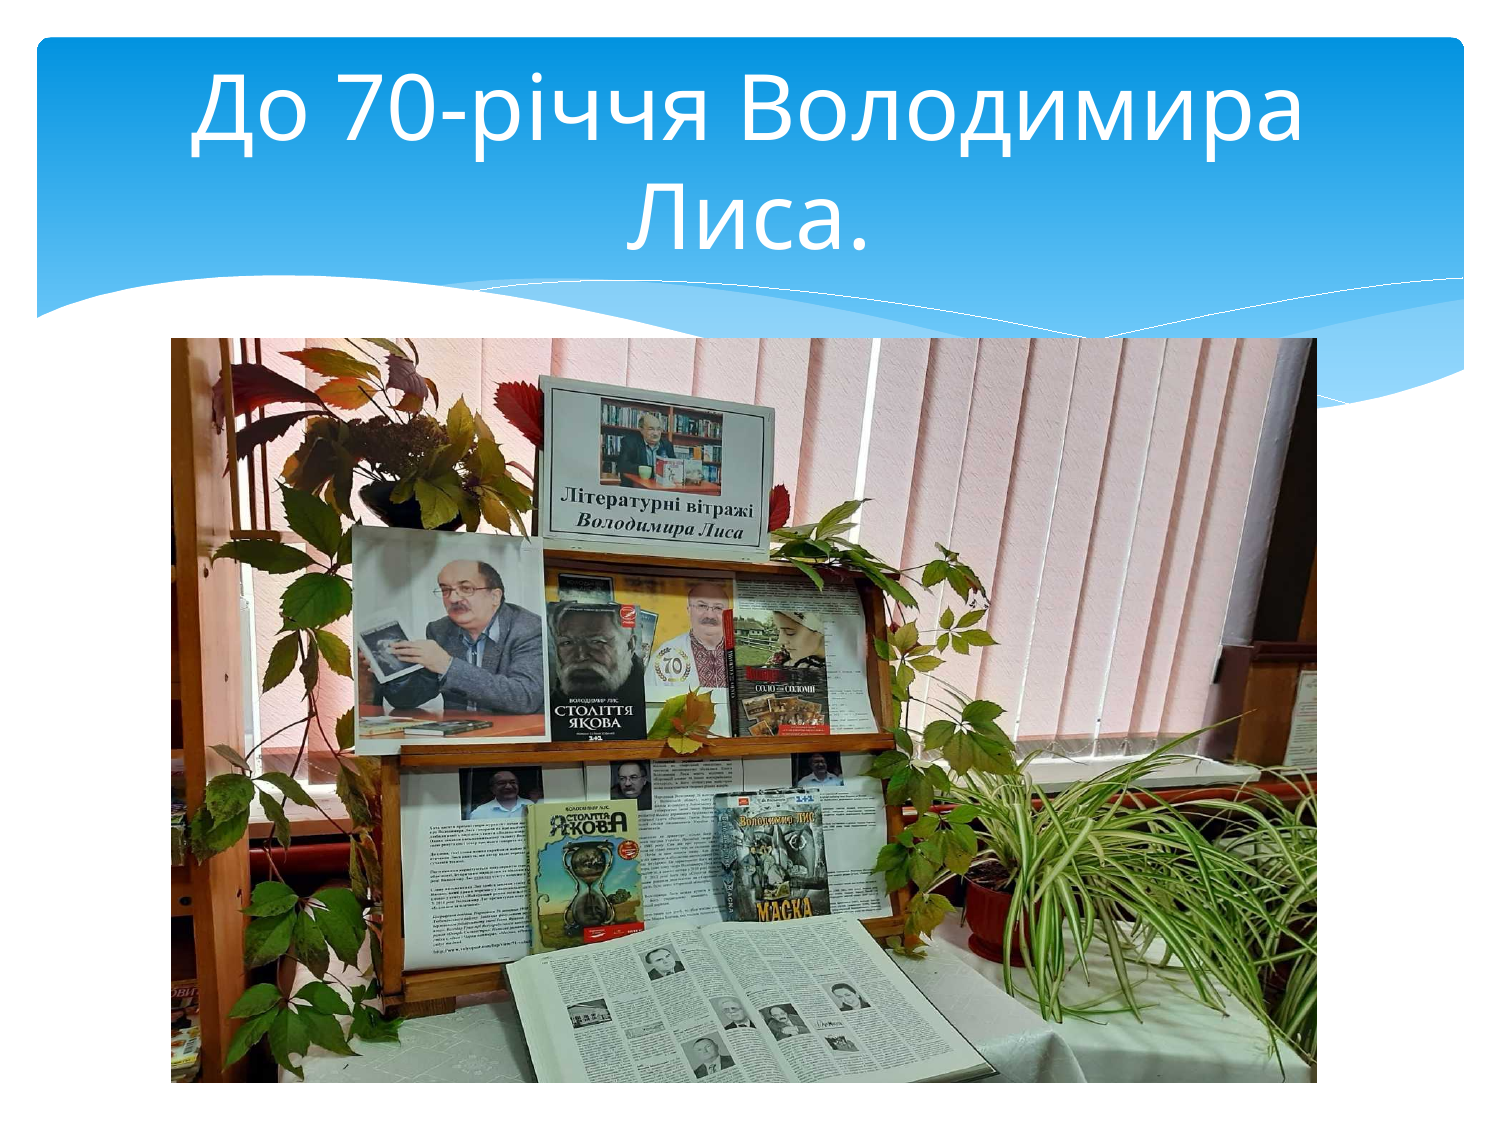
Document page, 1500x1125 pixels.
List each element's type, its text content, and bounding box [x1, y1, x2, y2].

title До 70-річчя Володимира Лиса. [75, 55, 1425, 261]
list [170, 337, 1318, 1083]
